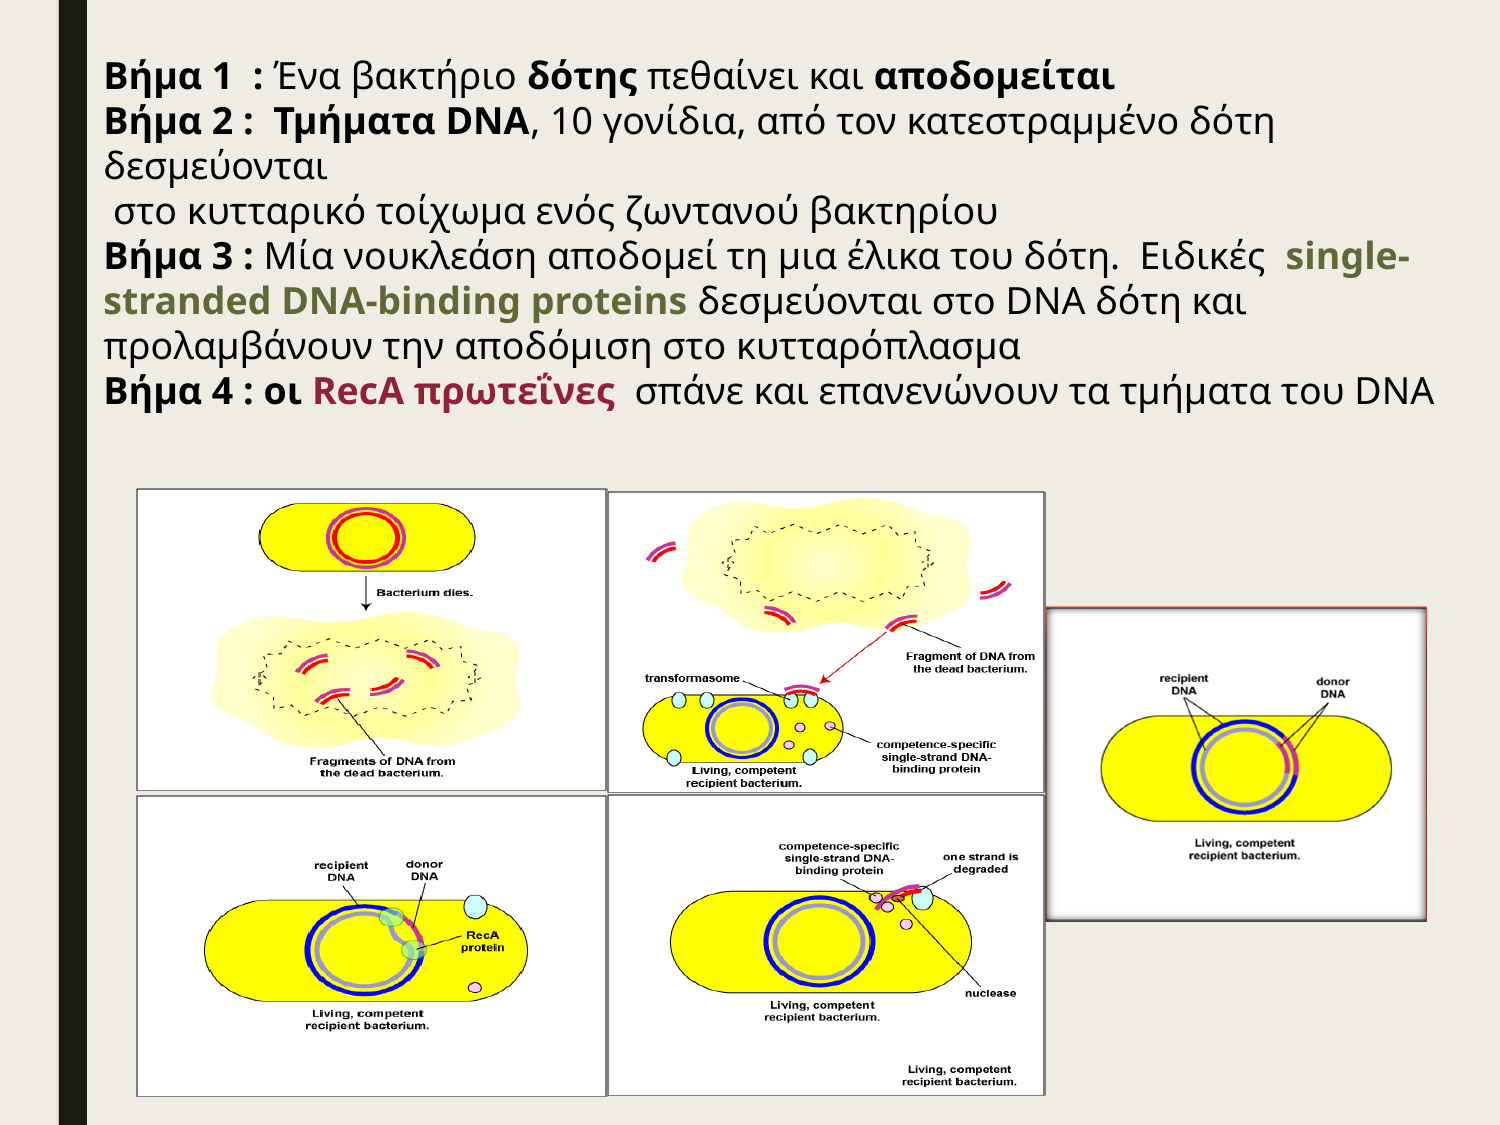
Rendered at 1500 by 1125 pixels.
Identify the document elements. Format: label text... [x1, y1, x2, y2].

picture [136, 489, 1427, 1097]
text_box Βήμα 1 : Ένα βακτήριο δότης πεθαίνει και αποδομείται Βήμα 2 : Τμήματα DNA, 10 γονίδια, από τον κατεστραμμένο δότη δεσμεύονται στο κυτταρικό τοίχωμα ενός ζωντανού βακτηρίου Βήμα 3 : Mία νουκλεάση αποδομεί τη μια έλικα του δότη. Ειδικές single-stranded DNA-binding proteins δεσμεύονται στο DNA δότη και προλαμβάνουν την αποδόμιση στο κυτταρόπλασμα Βήμα 4 : οι RecA πρωτεΐνες σπάνε και επανενώνουν τα τμήματα του DNA [88, 44, 1479, 510]
